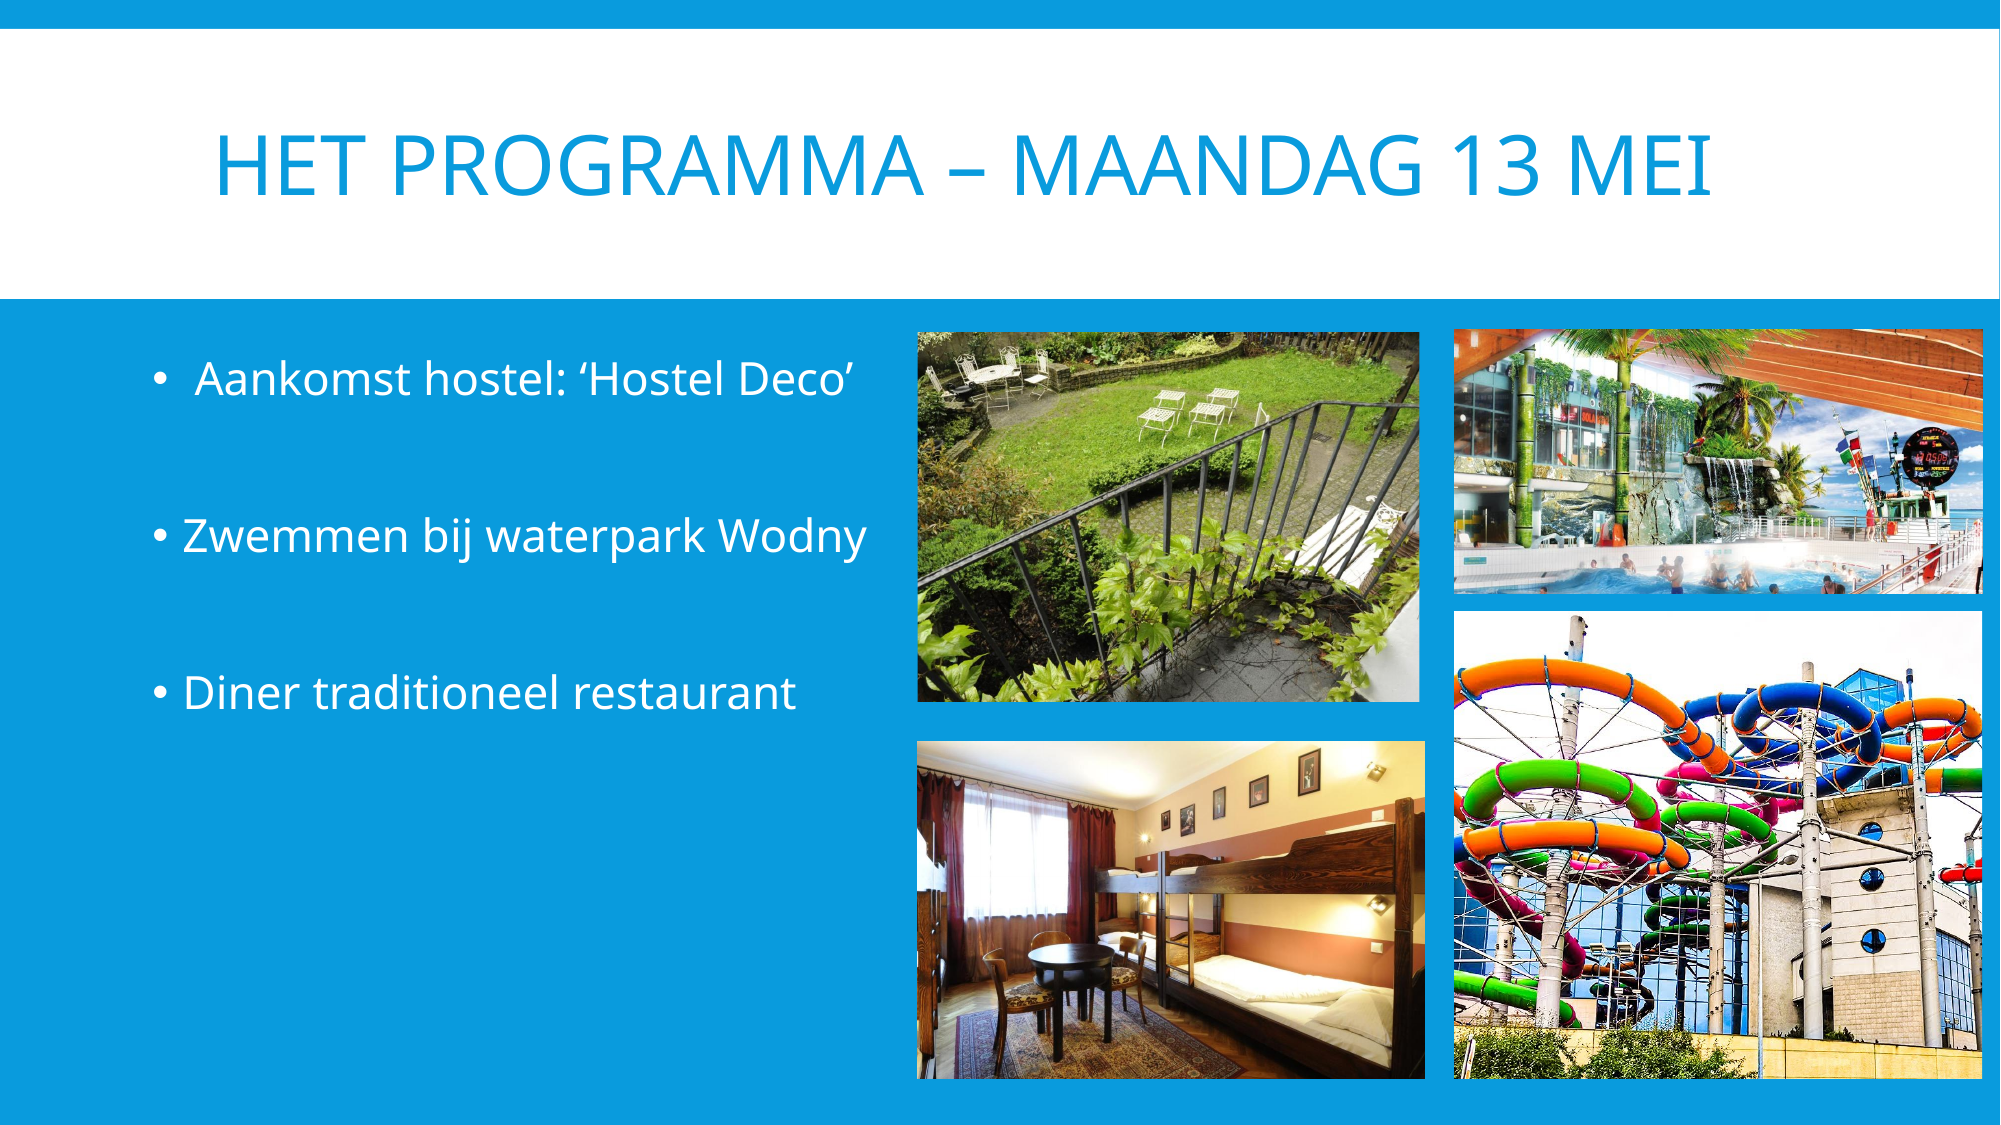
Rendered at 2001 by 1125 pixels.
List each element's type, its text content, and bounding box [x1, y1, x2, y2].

picture [918, 742, 1424, 1078]
list Aankomst hostel: ‘Hostel Deco’ Zwemmen bij waterpark Wodny Diner traditioneel restaurant [137, 348, 918, 1039]
picture [1455, 612, 1982, 1078]
picture [1455, 330, 1982, 593]
picture [918, 333, 1419, 701]
title Het programma – maandag 13 mei [197, 46, 1803, 295]
